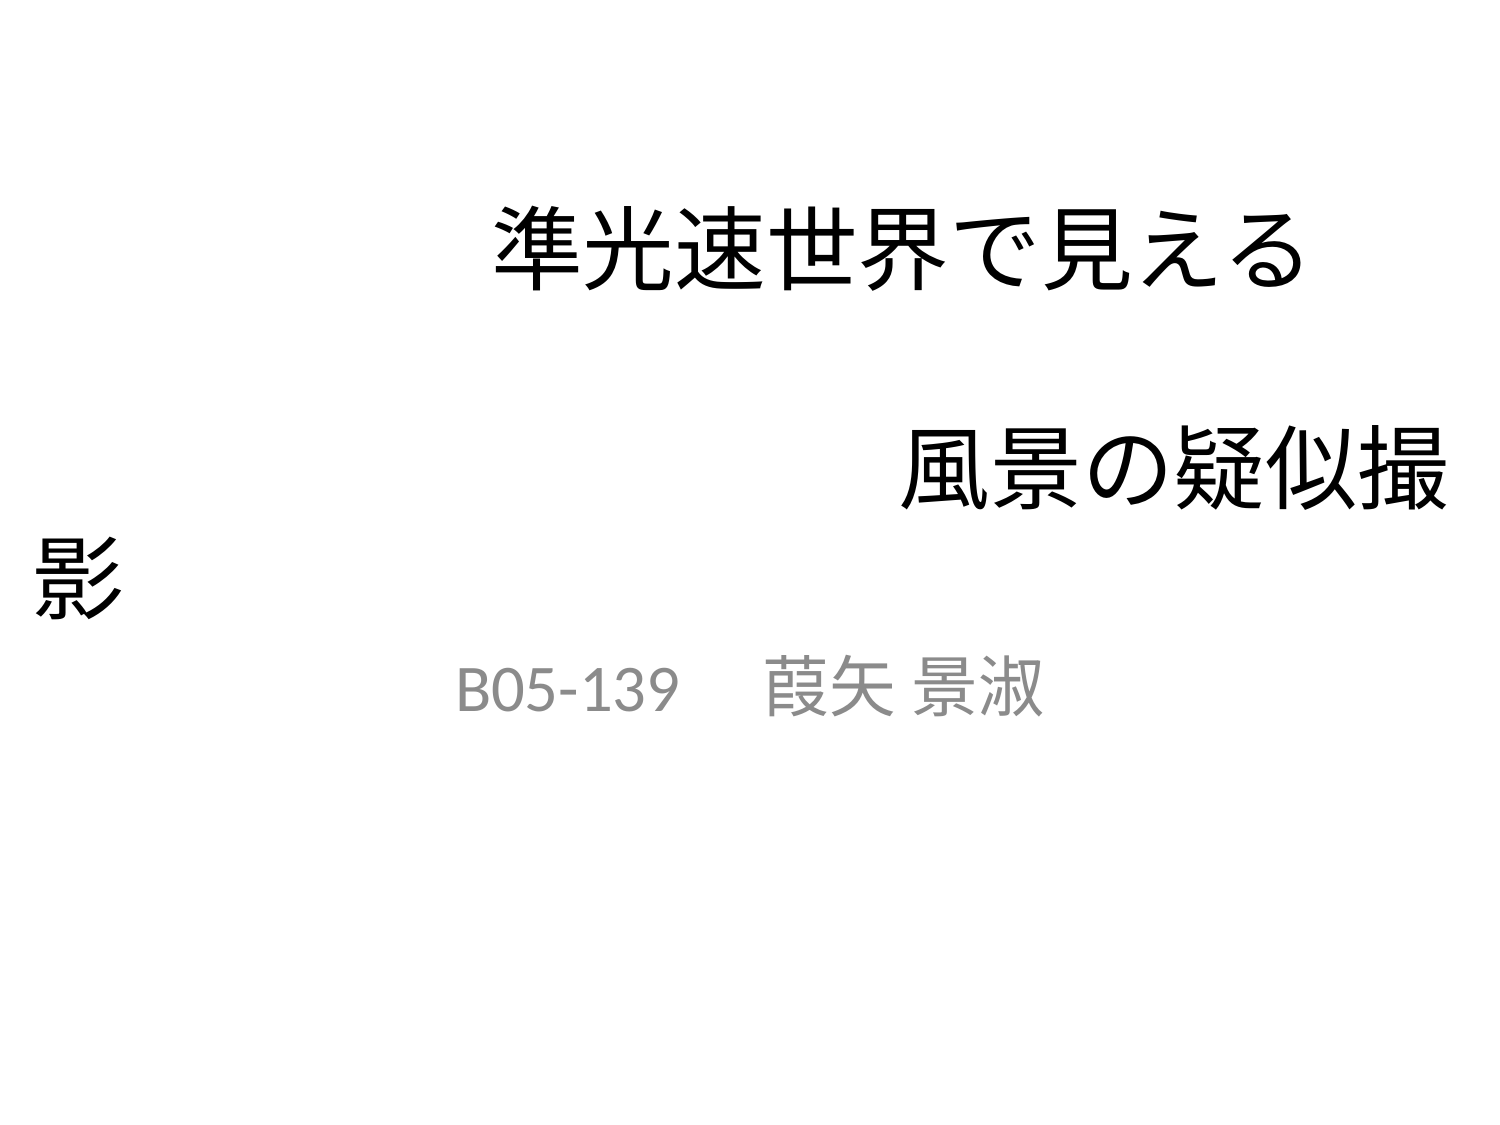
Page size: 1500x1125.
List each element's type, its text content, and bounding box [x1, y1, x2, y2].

title 準光速世界で見える 風景の疑似撮影 [17, 290, 1500, 532]
subtitle B05-139 葭矢 景淑 [225, 637, 1275, 925]
